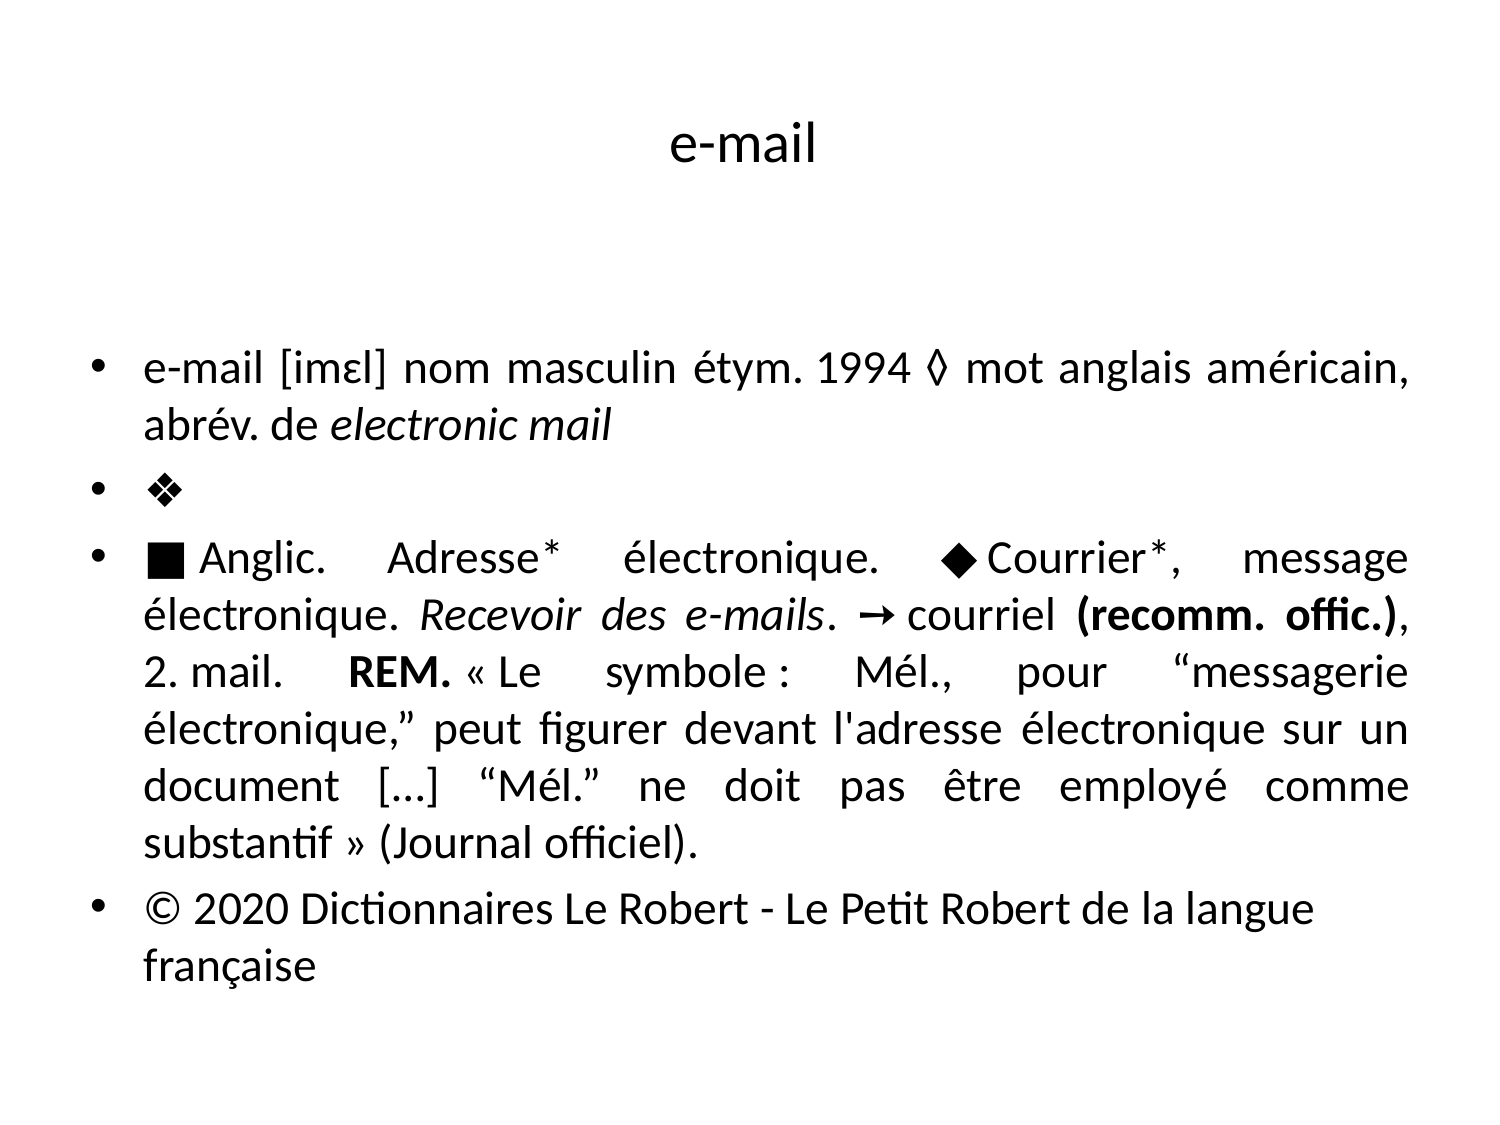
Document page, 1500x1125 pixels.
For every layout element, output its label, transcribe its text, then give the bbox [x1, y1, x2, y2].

list e-mail [imɛl] nom masculin étym. 1994 ◊ mot anglais américain, abrév. de electronic mail ❖ ■ Anglic. Adresse* électronique. ◆ Courrier*, message électronique. Recevoir des e-mails. ➙ courriel (recomm. offic.), 2. mail. rem. « Le symbole : Mél., pour “messagerie électronique,” peut figurer devant l'adresse électronique sur un document […] “Mél.” ne doit pas être employé comme substantif » (Journal officiel). © 2020 Dictionnaires Le Robert - Le Petit Robert de la langue française [75, 262, 1425, 1005]
title e-mail [75, 45, 1425, 233]
